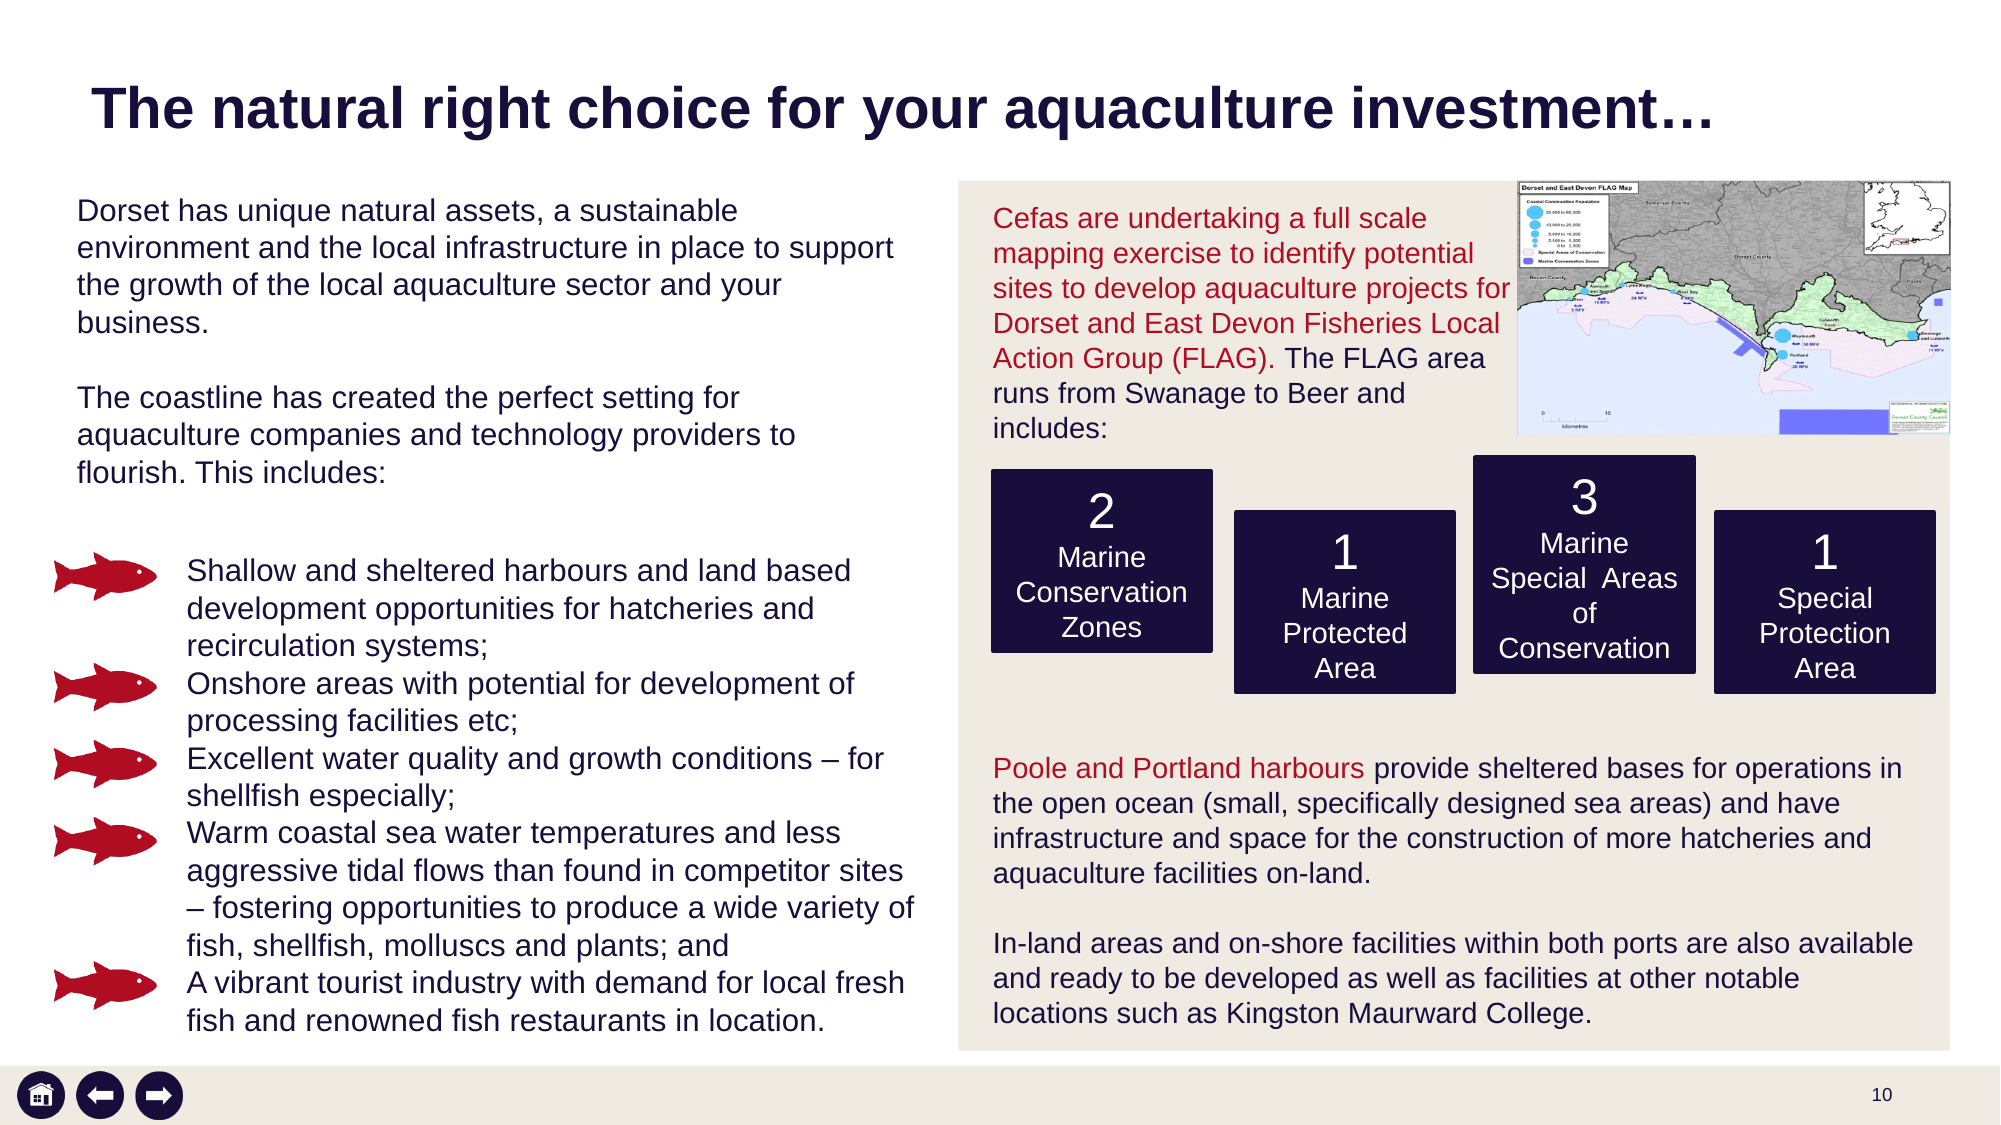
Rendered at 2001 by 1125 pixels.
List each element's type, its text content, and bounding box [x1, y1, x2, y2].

text_box Shallow and sheltered harbours and land based development opportunities for hatcheries and recirculation systems; Onshore areas with potential for development of processing facilities etc; Excellent water quality and growth conditions – for shellfish especially; Warm coastal sea water temperatures and less aggressive tidal flows than found in competitor sites – fostering opportunities to produce a wide variety of fish, shellfish, molluscs and plants; and A vibrant tourist industry with demand for local fresh fish and renowned fish restaurants in location. [171, 543, 932, 1045]
text_box 3 Marine Special Areas of Conservation [1473, 455, 1696, 674]
picture [135, 1071, 183, 1120]
slide_number 10 [1813, 1074, 1908, 1111]
text_box The natural right choice for your aquaculture investment… [76, 70, 1844, 156]
picture [1517, 180, 1951, 435]
text_box Dorset has unique natural assets, a sustainable environment and the local infrastructure in place to support the growth of the local aquaculture sector and your business. The coastline has created the perfect setting for aquaculture companies and technology providers to flourish. This includes: [76, 189, 898, 515]
text_box [956, 178, 1952, 1053]
picture [76, 1071, 124, 1120]
picture [17, 1071, 66, 1120]
text_box Poole and Portland harbours provide sheltered bases for operations in the open ocean (small, specifically designed sea areas) and have infrastructure and space for the construction of more hatcheries and aquaculture facilities on-land. In-land areas and on-shore facilities within both ports are also available and ready to be developed as well as facilities at other notable locations such as Kingston Maurward College. [992, 749, 1924, 967]
picture [49, 929, 161, 1041]
picture [49, 520, 161, 896]
text_box 1 Special Protection Area [1714, 510, 1936, 694]
text_box 1 Marine Protected Area [1234, 510, 1456, 694]
text_box Cefas are undertaking a full scale mapping exercise to identify potential sites to develop aquaculture projects for Dorset and East Devon Fisheries Local Action Group (FLAG). The FLAG area runs from Swanage to Beer and includes: [992, 199, 1512, 333]
text_box 2 Marine Conservation Zones [991, 469, 1213, 653]
